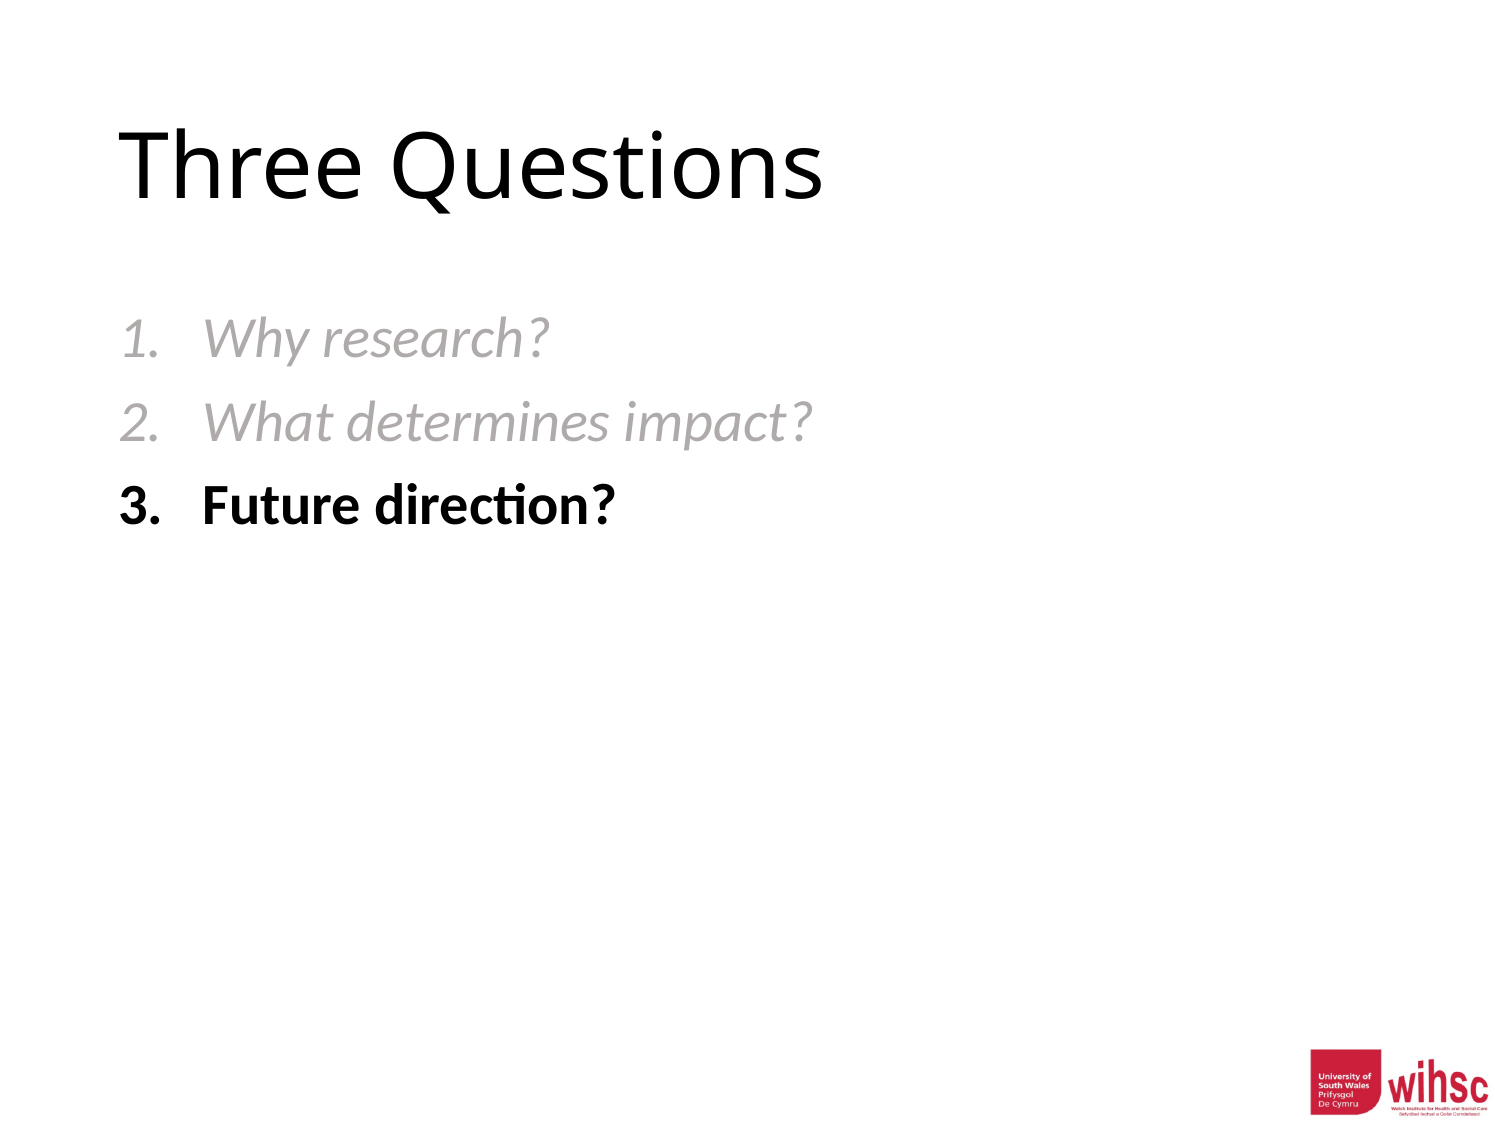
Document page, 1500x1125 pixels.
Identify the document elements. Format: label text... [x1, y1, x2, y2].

title Three Questions [103, 59, 1397, 278]
list Why research? What determines impact? Future direction? [103, 299, 1397, 1014]
picture [1308, 1046, 1494, 1125]
